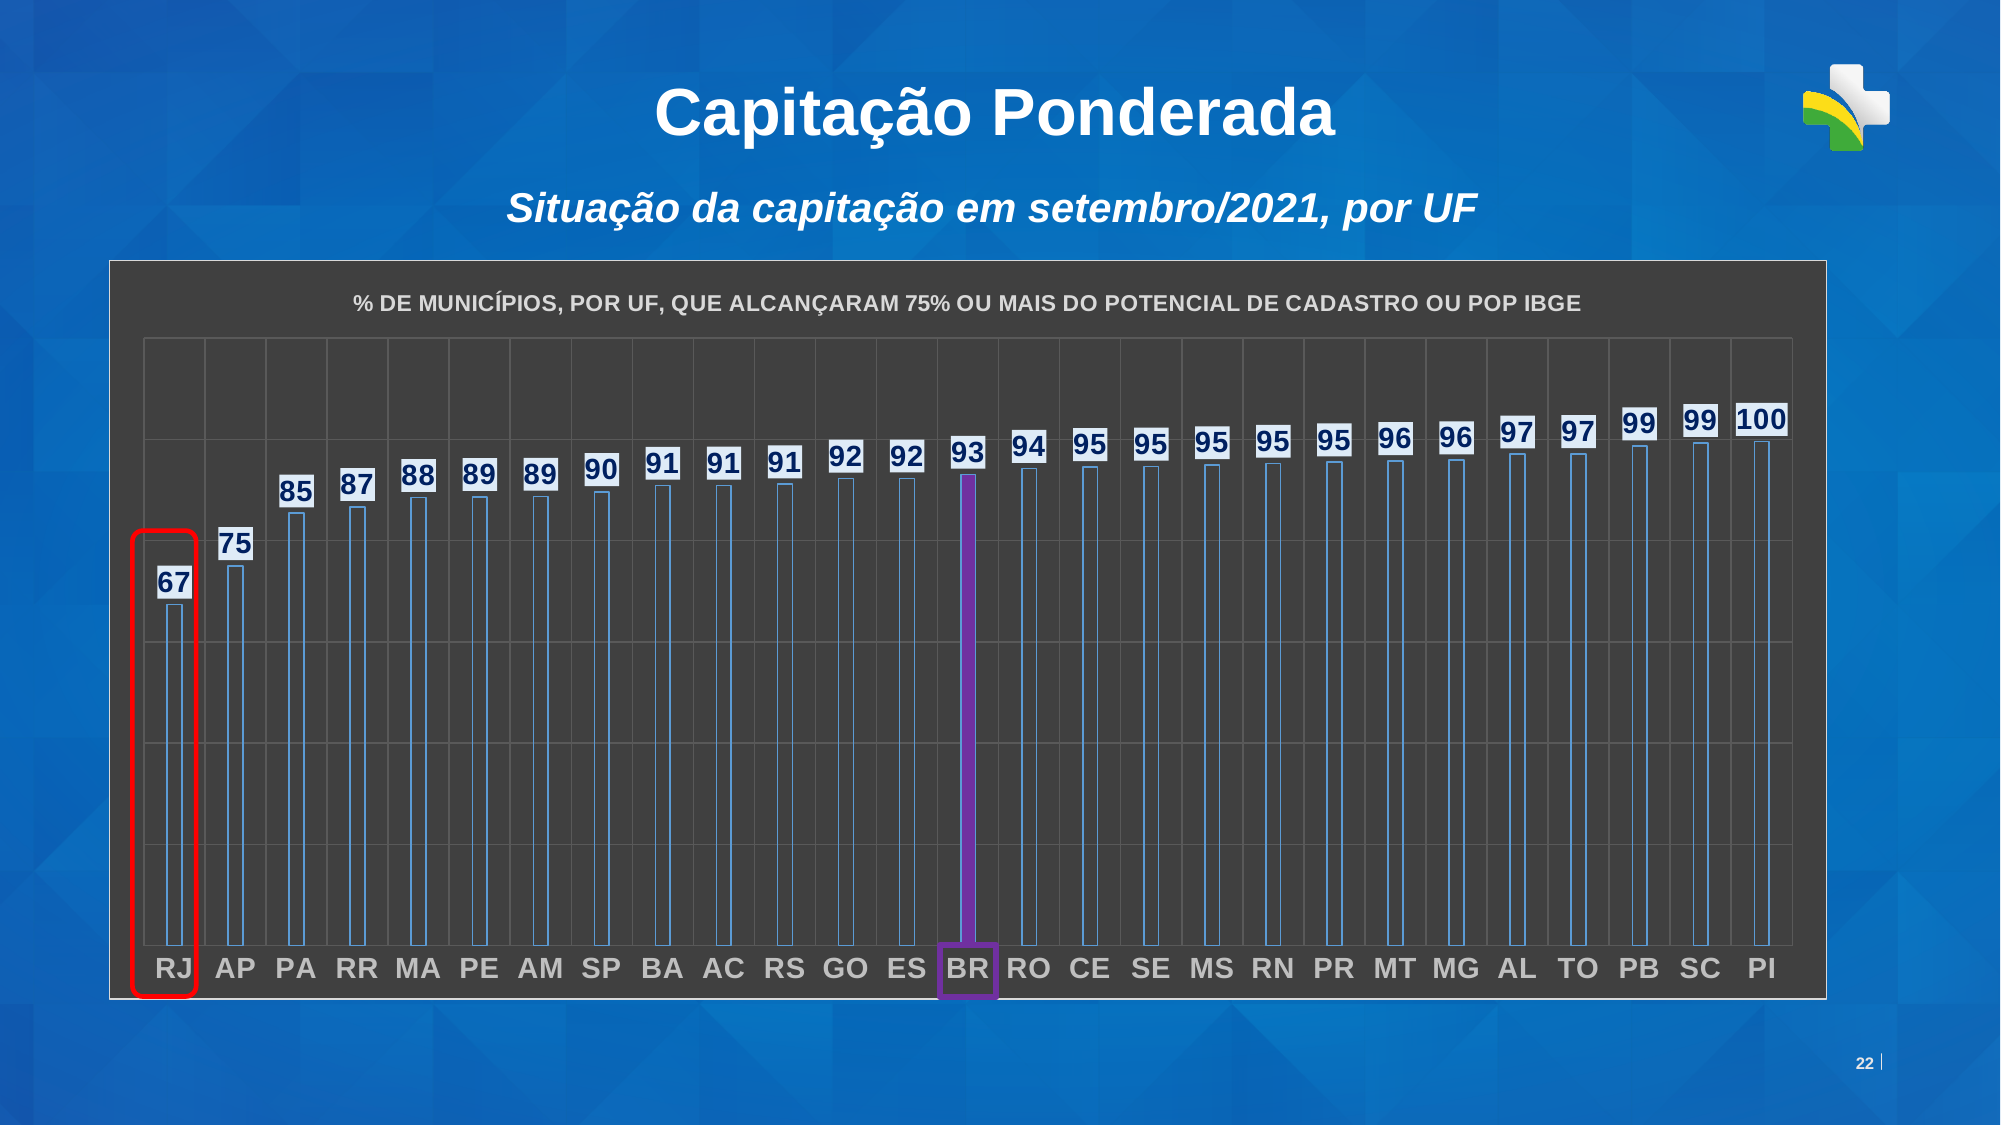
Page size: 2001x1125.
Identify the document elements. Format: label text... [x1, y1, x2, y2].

slide_number 22 [1774, 1032, 1890, 1093]
chart [108, 259, 1828, 1001]
text_box Capitação Ponderada [433, 61, 1558, 156]
picture [0, 0, 2001, 1125]
text_box Situação da capitação em setembro/2021, por UF [209, 173, 1775, 256]
